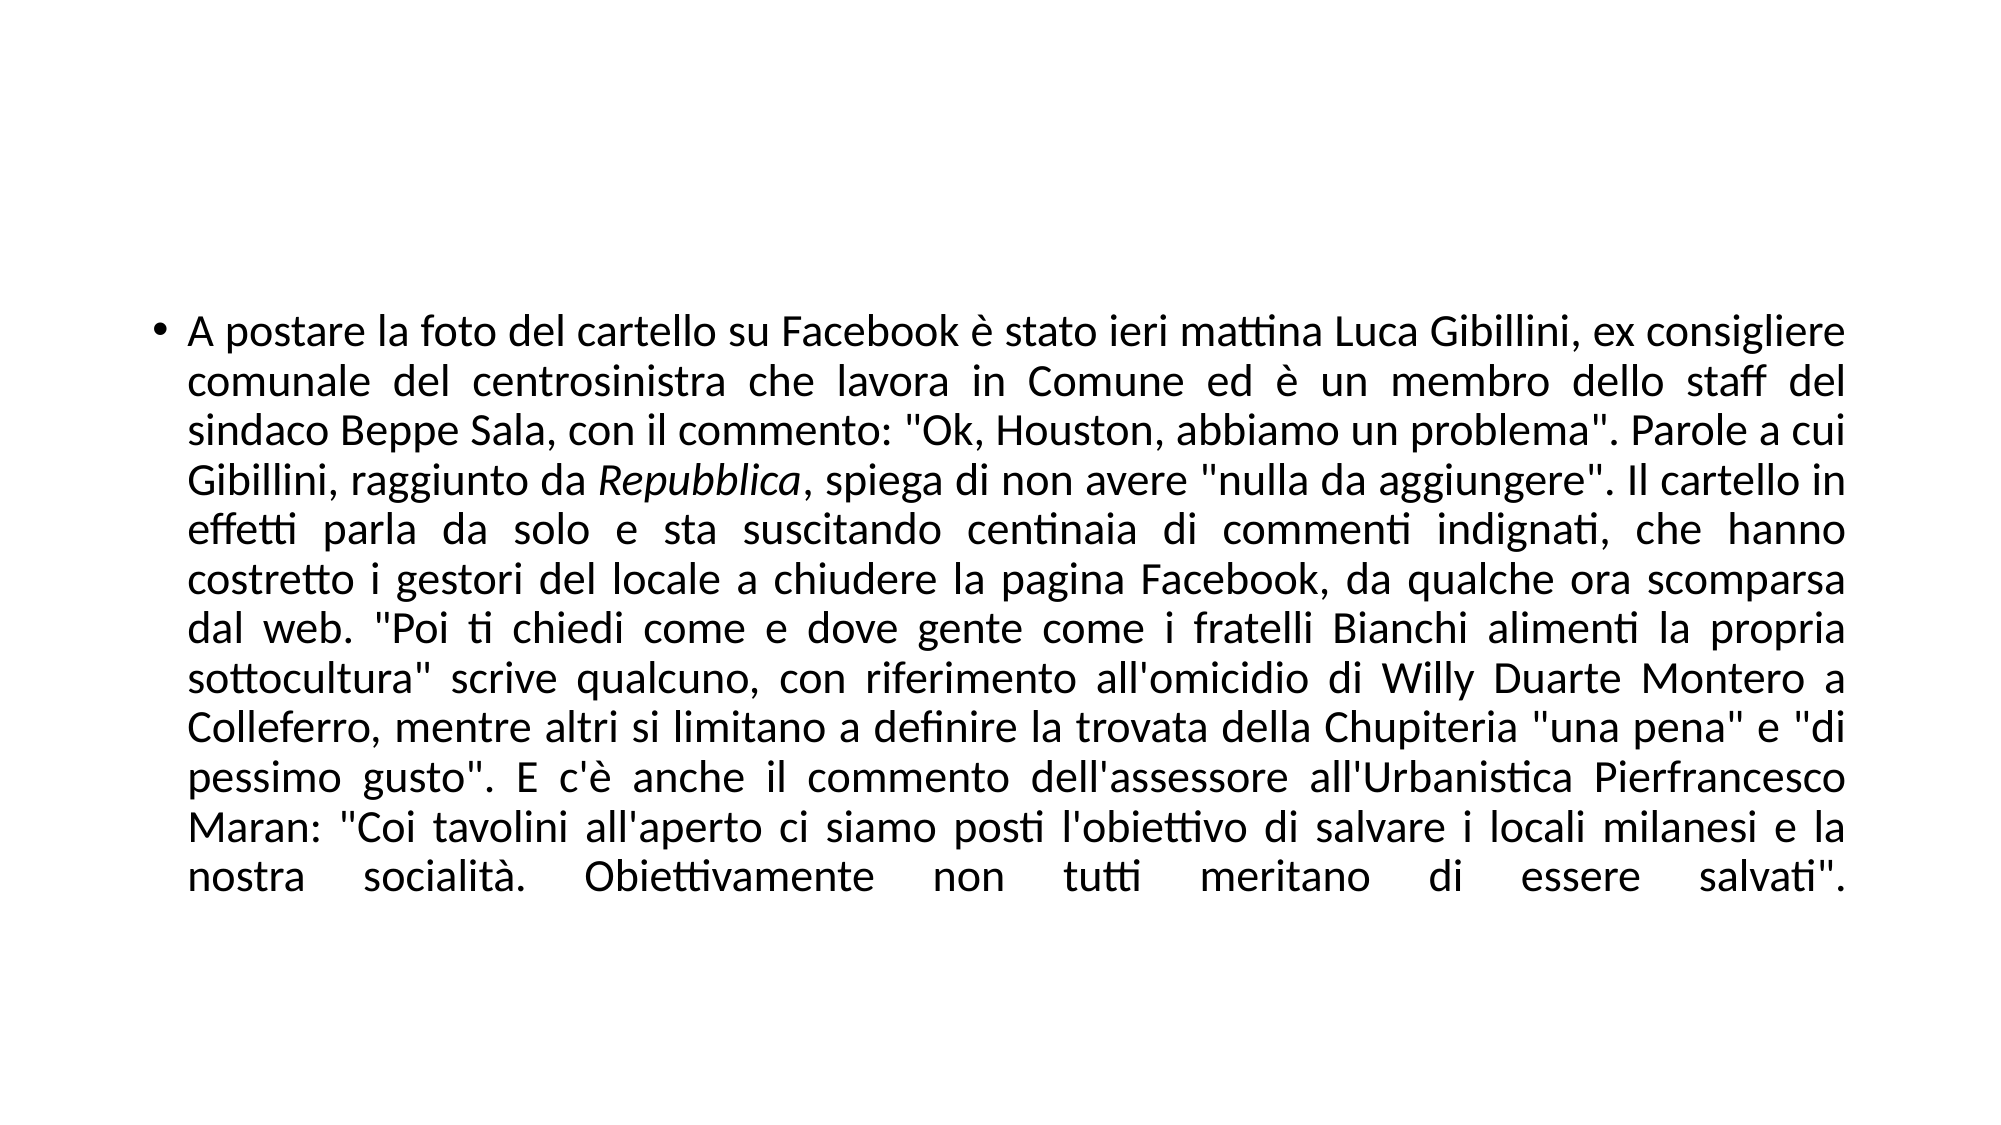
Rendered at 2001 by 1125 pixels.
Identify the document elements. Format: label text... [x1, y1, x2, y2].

list A postare la foto del cartello su Facebook è stato ieri mattina Luca Gibillini, ex consigliere comunale del centrosinistra che lavora in Comune ed è un membro dello staff del sindaco Beppe Sala, con il commento: "Ok, Houston, abbiamo un problema". Parole a cui Gibillini, raggiunto da Repubblica, spiega di non avere "nulla da aggiungere". Il cartello in effetti parla da solo e sta suscitando centinaia di commenti indignati, che hanno costretto i gestori del locale a chiudere la pagina Facebook, da qualche ora scomparsa dal web. "Poi ti chiedi come e dove gente come i fratelli Bianchi alimenti la propria sottocultura" scrive qualcuno, con riferimento all'omicidio di Willy Duarte Montero a Colleferro, mentre altri si limitano a definire la trovata della Chupiteria "una pena" e "di pessimo gusto". E c'è anche il commento dell'assessore all'Urbanistica Pierfrancesco Maran: "Coi tavolini all'aperto ci siamo posti l'obiettivo di salvare i locali milanesi e la nostra socialità. Obiettivamente non tutti meritano di essere salvati". [137, 299, 1863, 1014]
